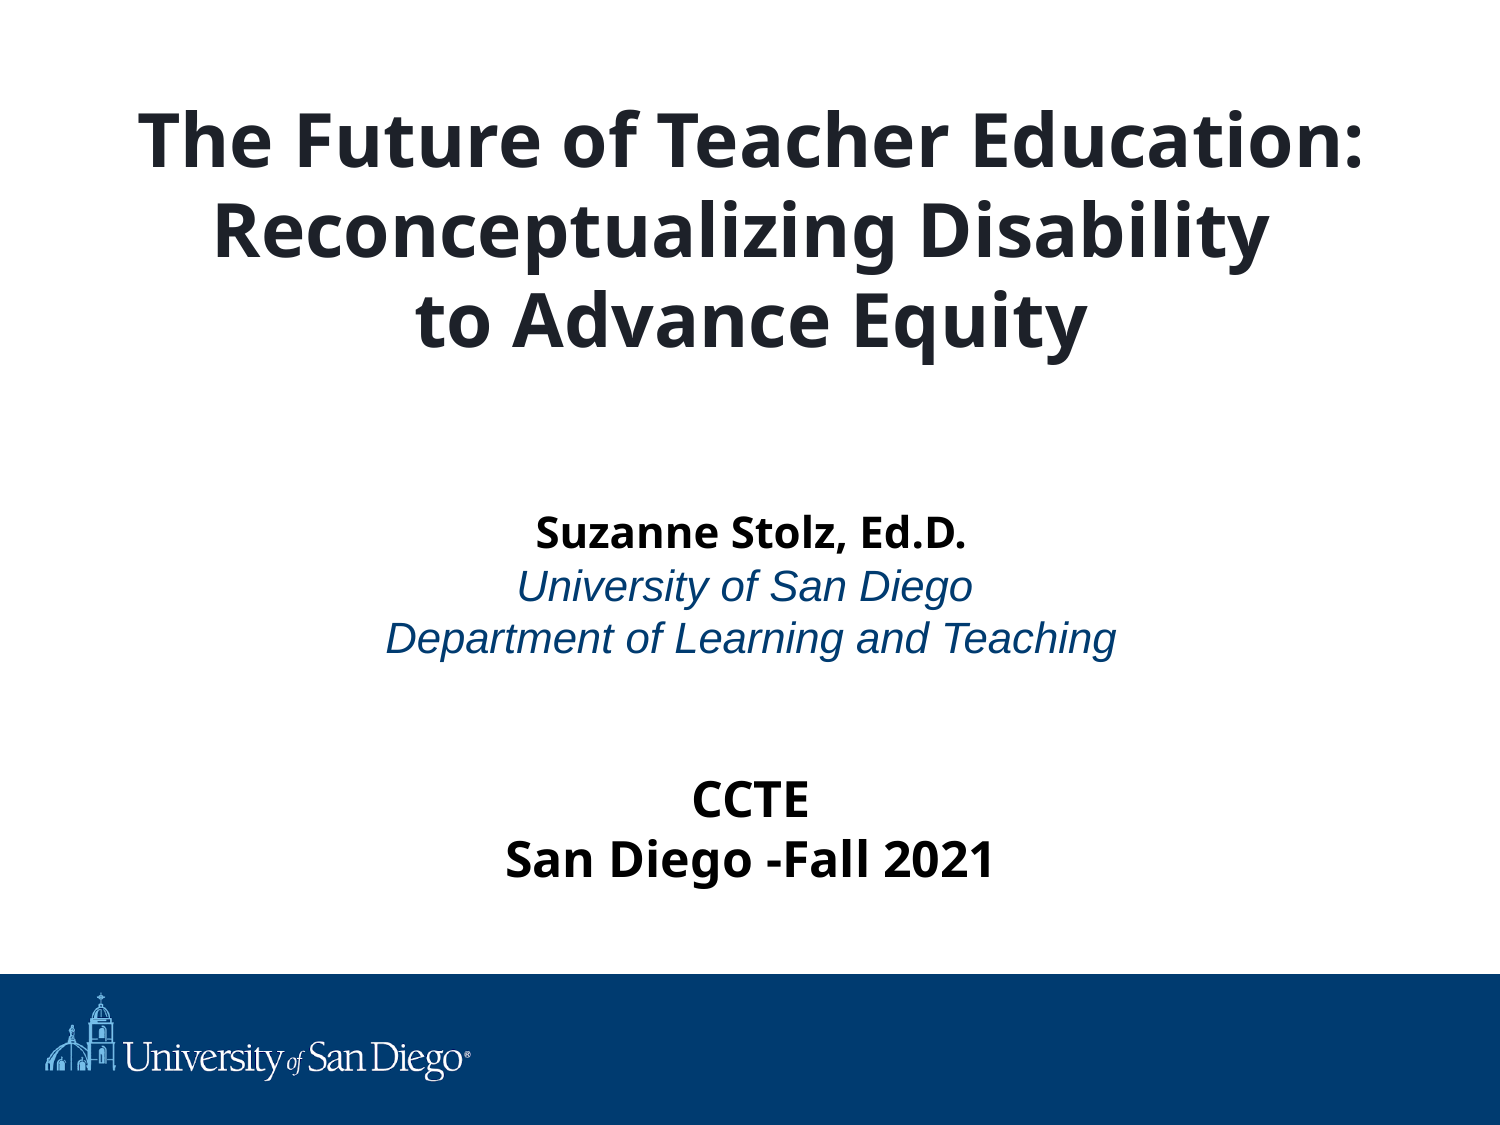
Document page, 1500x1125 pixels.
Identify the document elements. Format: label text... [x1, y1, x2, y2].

picture [0, 974, 1500, 1125]
title The Future of Teacher Education: Reconceptualizing Disability to Advance Equity [41, 67, 1462, 439]
subtitle Suzanne Stolz, Ed.D. University of San Diego Department of Learning and Teaching CCTE San Diego -Fall 2021 [97, 461, 1406, 903]
